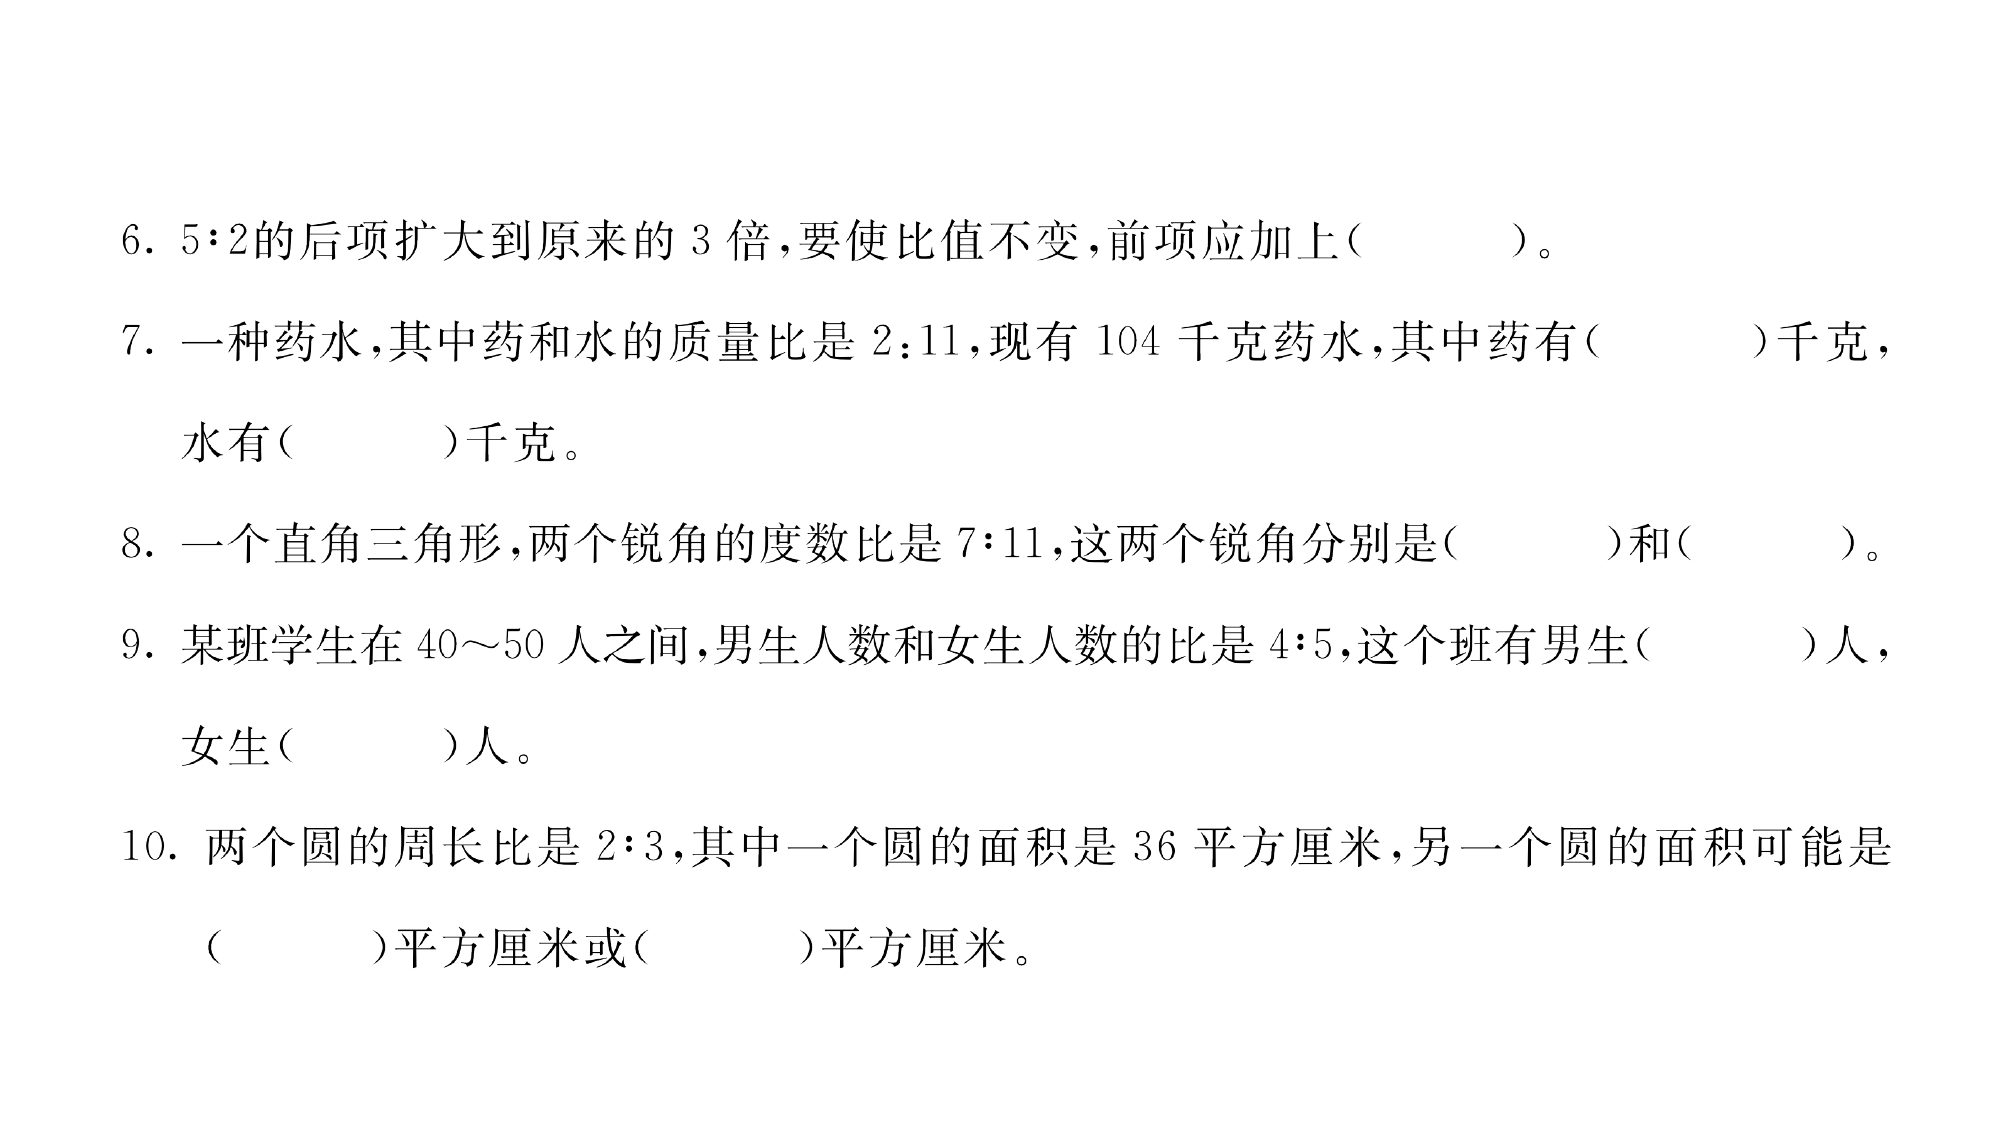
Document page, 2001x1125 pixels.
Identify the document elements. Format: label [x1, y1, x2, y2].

picture [118, 177, 2000, 995]
